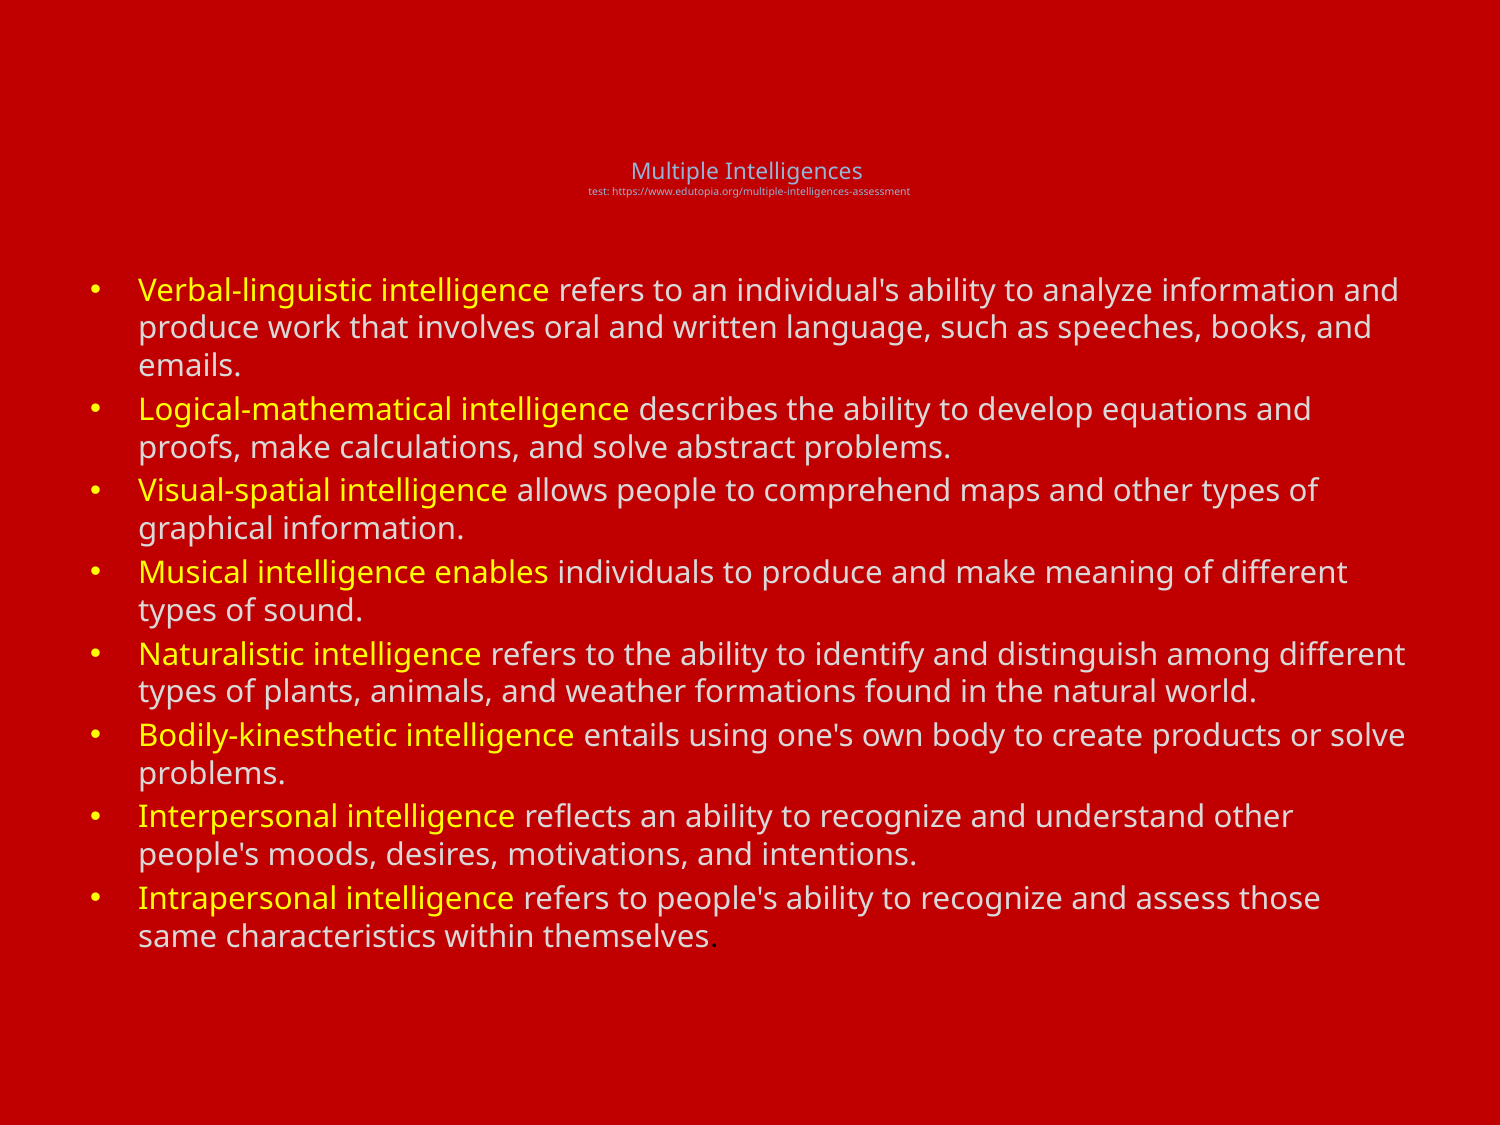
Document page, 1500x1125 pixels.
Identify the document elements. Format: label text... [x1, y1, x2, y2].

list Verbal-linguistic intelligence refers to an individual's ability to analyze information and produce work that involves oral and written language, such as speeches, books, and emails. Logical-mathematical intelligence describes the ability to develop equations and proofs, make calculations, and solve abstract problems. Visual-spatial intelligence allows people to comprehend maps and other types of graphical information. Musical intelligence enables individuals to produce and make meaning of different types of sound. Naturalistic intelligence refers to the ability to identify and distinguish among different types of plants, animals, and weather formations found in the natural world. Bodily-kinesthetic intelligence entails using one's own body to create products or solve problems. Interpersonal intelligence reflects an ability to recognize and understand other people's moods, desires, motivations, and intentions. Intrapersonal intelligence refers to people's ability to recognize and assess those same characteristics within themselves. [75, 262, 1425, 1005]
title Multiple Intelligences test: https://www.edutopia.org/multiple-intelligences-assessment [75, 149, 1425, 233]
